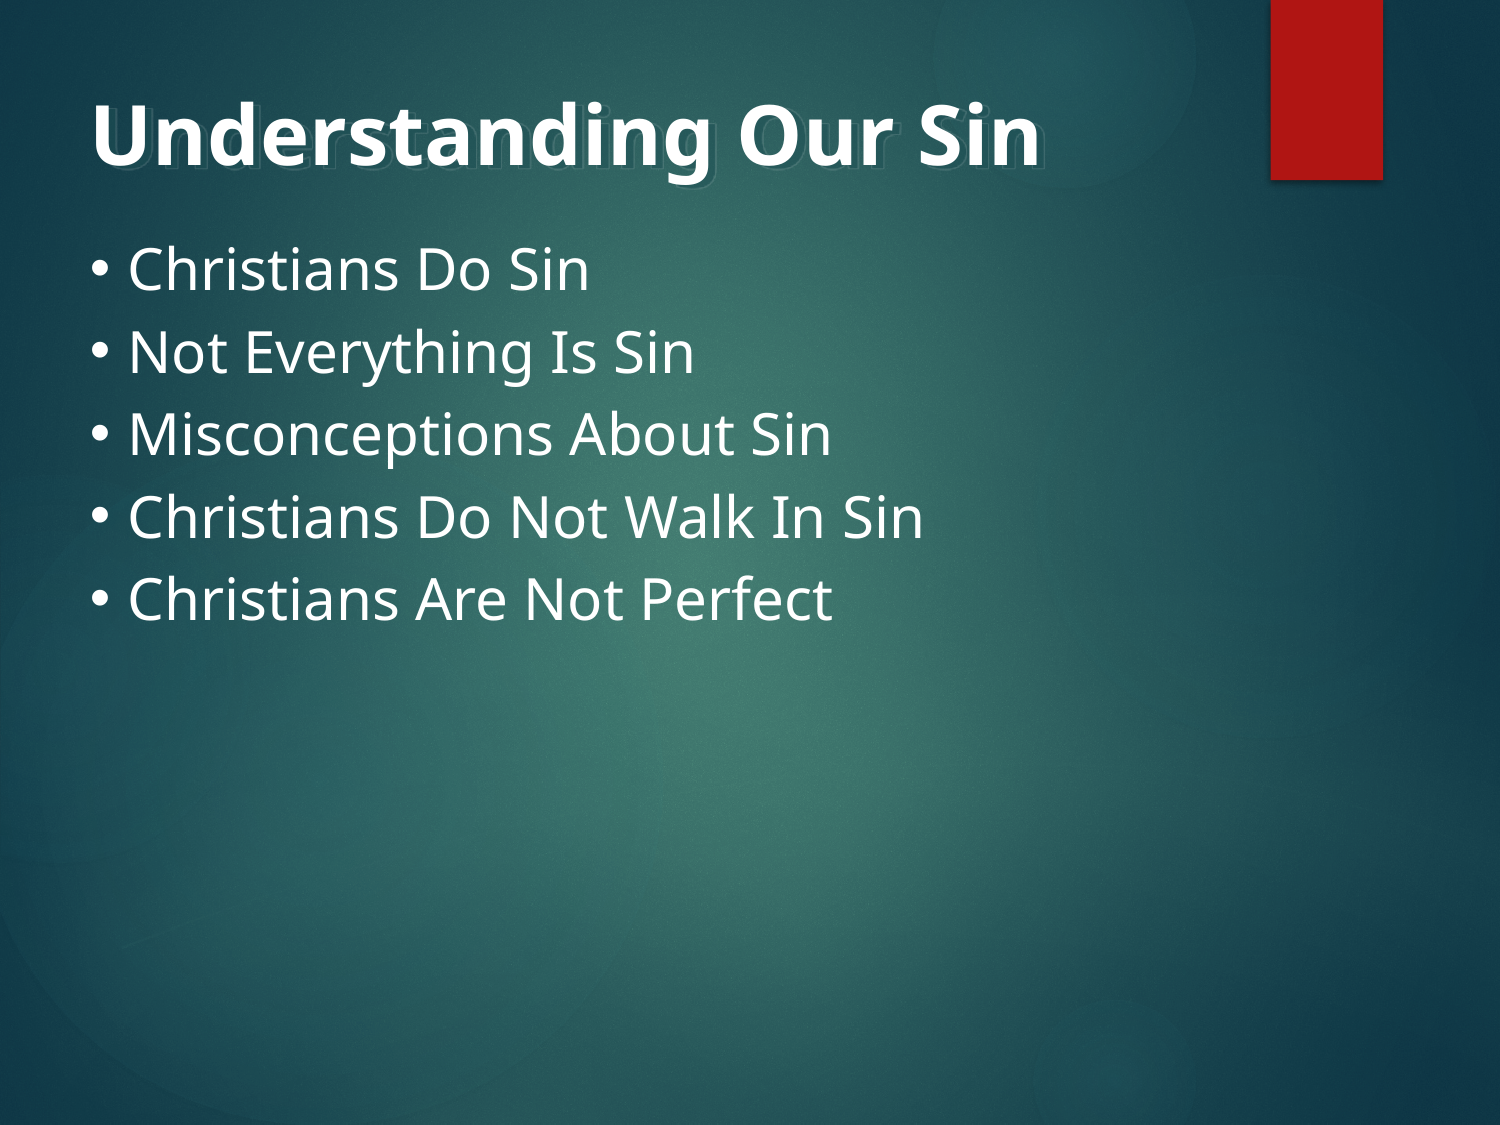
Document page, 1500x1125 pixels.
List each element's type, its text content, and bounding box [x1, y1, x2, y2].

text_box Christians Do Sin Not Everything Is Sin Misconceptions About Sin Christians Do Not Walk In Sin Christians Are Not Perfect [75, 224, 1450, 640]
text_box Understanding Our Sin [75, 75, 1250, 190]
